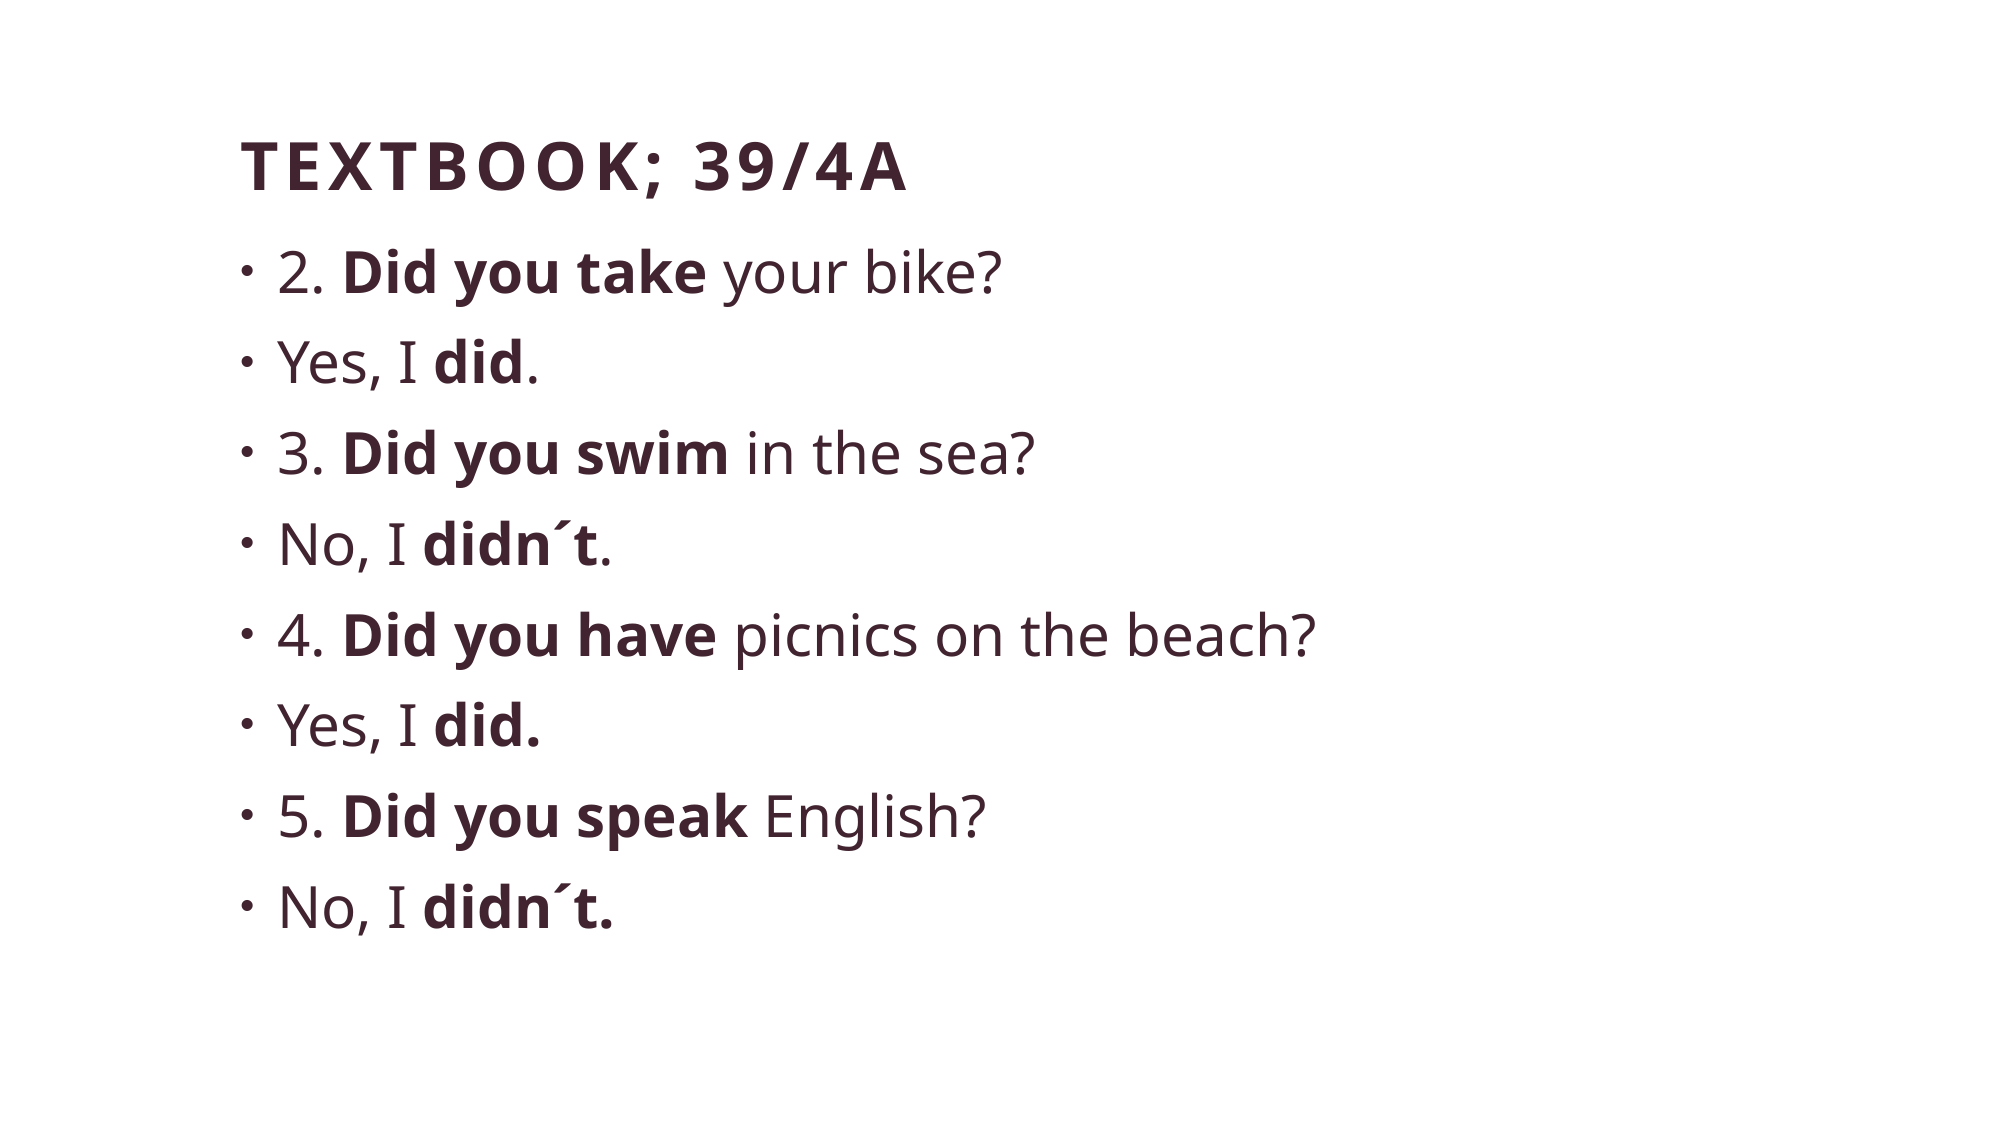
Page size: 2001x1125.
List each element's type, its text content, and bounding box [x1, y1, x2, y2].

list 2. Did you take your bike? Yes, I did. 3. Did you swim in the sea? No, I didn´t. 4. Did you have picnics on the beach? Yes, I did. 5. Did you speak English? No, I didn´t. [225, 227, 1782, 1013]
title Textbook; 39/4a [225, 112, 1782, 213]
